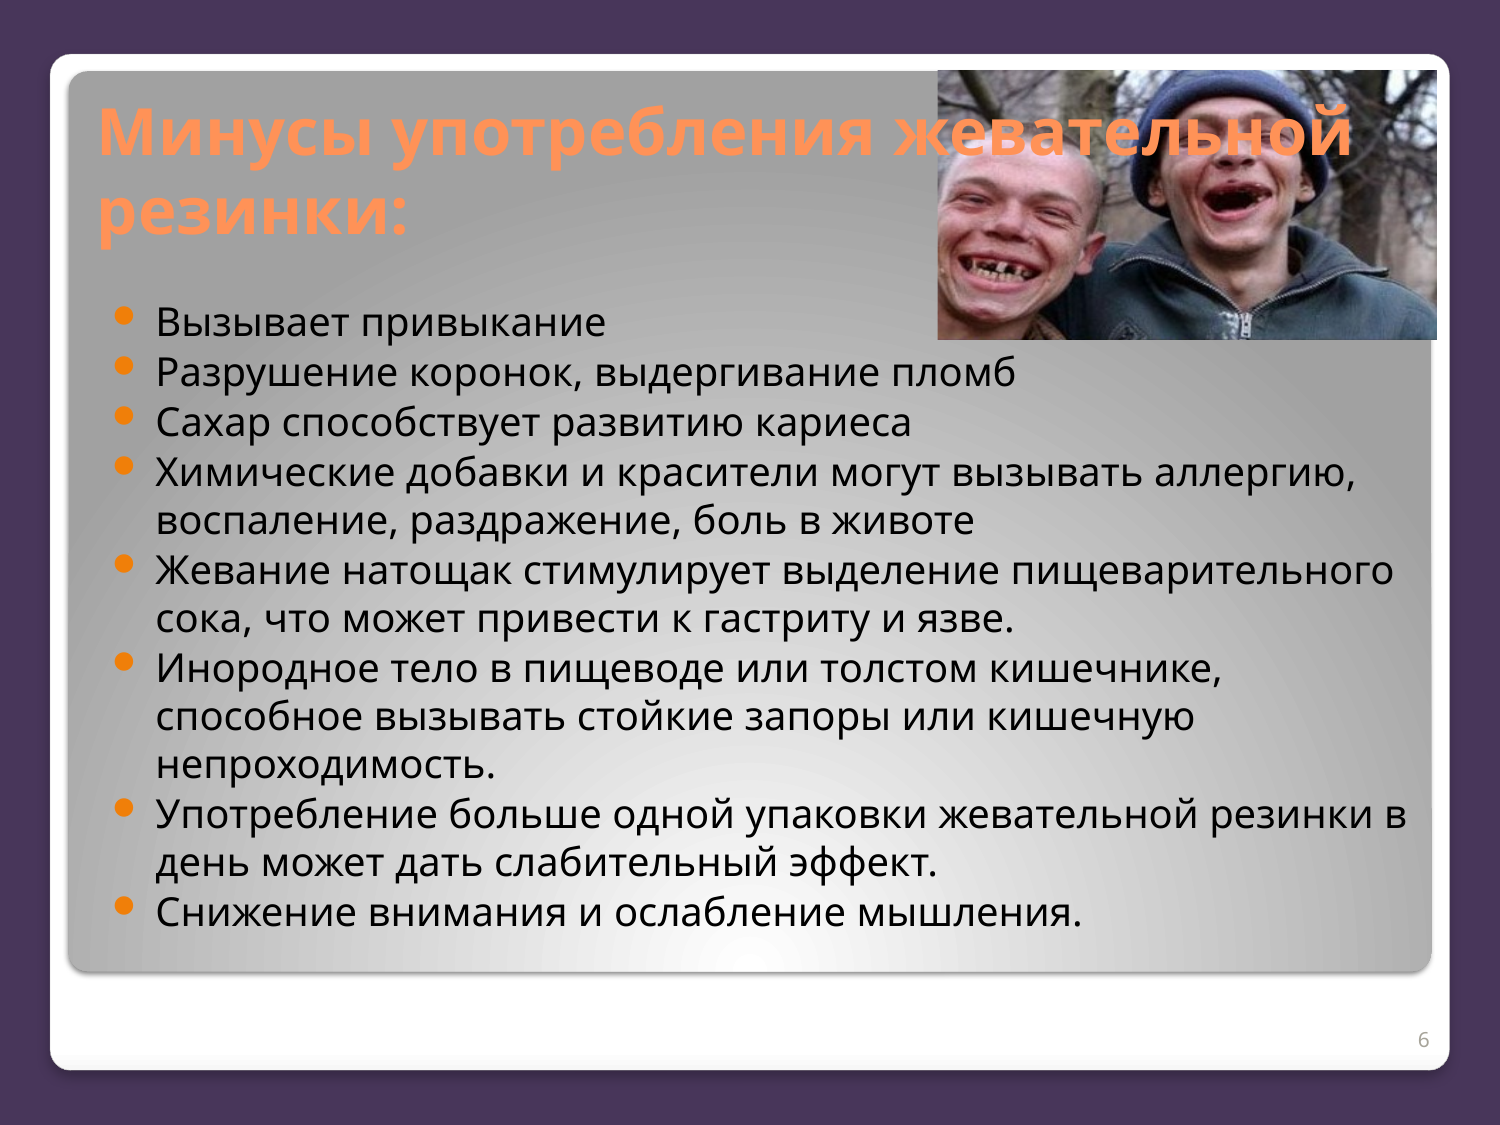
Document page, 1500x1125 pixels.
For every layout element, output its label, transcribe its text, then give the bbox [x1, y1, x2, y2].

title Минусы употребления жевательной резинки: [82, 82, 931, 255]
slide_number 6 [1369, 1002, 1445, 1063]
list Вызывает привыкание Разрушение коронок, выдергивание пломб Сахар способствует развитию кариеса Химические добавки и красители могут вызывать аллергию, воспаление, раздражение, боль в животе Жевание натощак стимулирует выделение пищеварительного сока, что может привести к гастриту и язве. Инородное тело в пищеводе или толстом кишечнике, способное вызывать стойкие запоры или кишечную непроходимость. Употребление больше одной упаковки жевательной резинки в день может дать слабительный эффект. Снижение внимания и ослабление мышления. [81, 280, 1426, 969]
picture [937, 70, 1438, 341]
